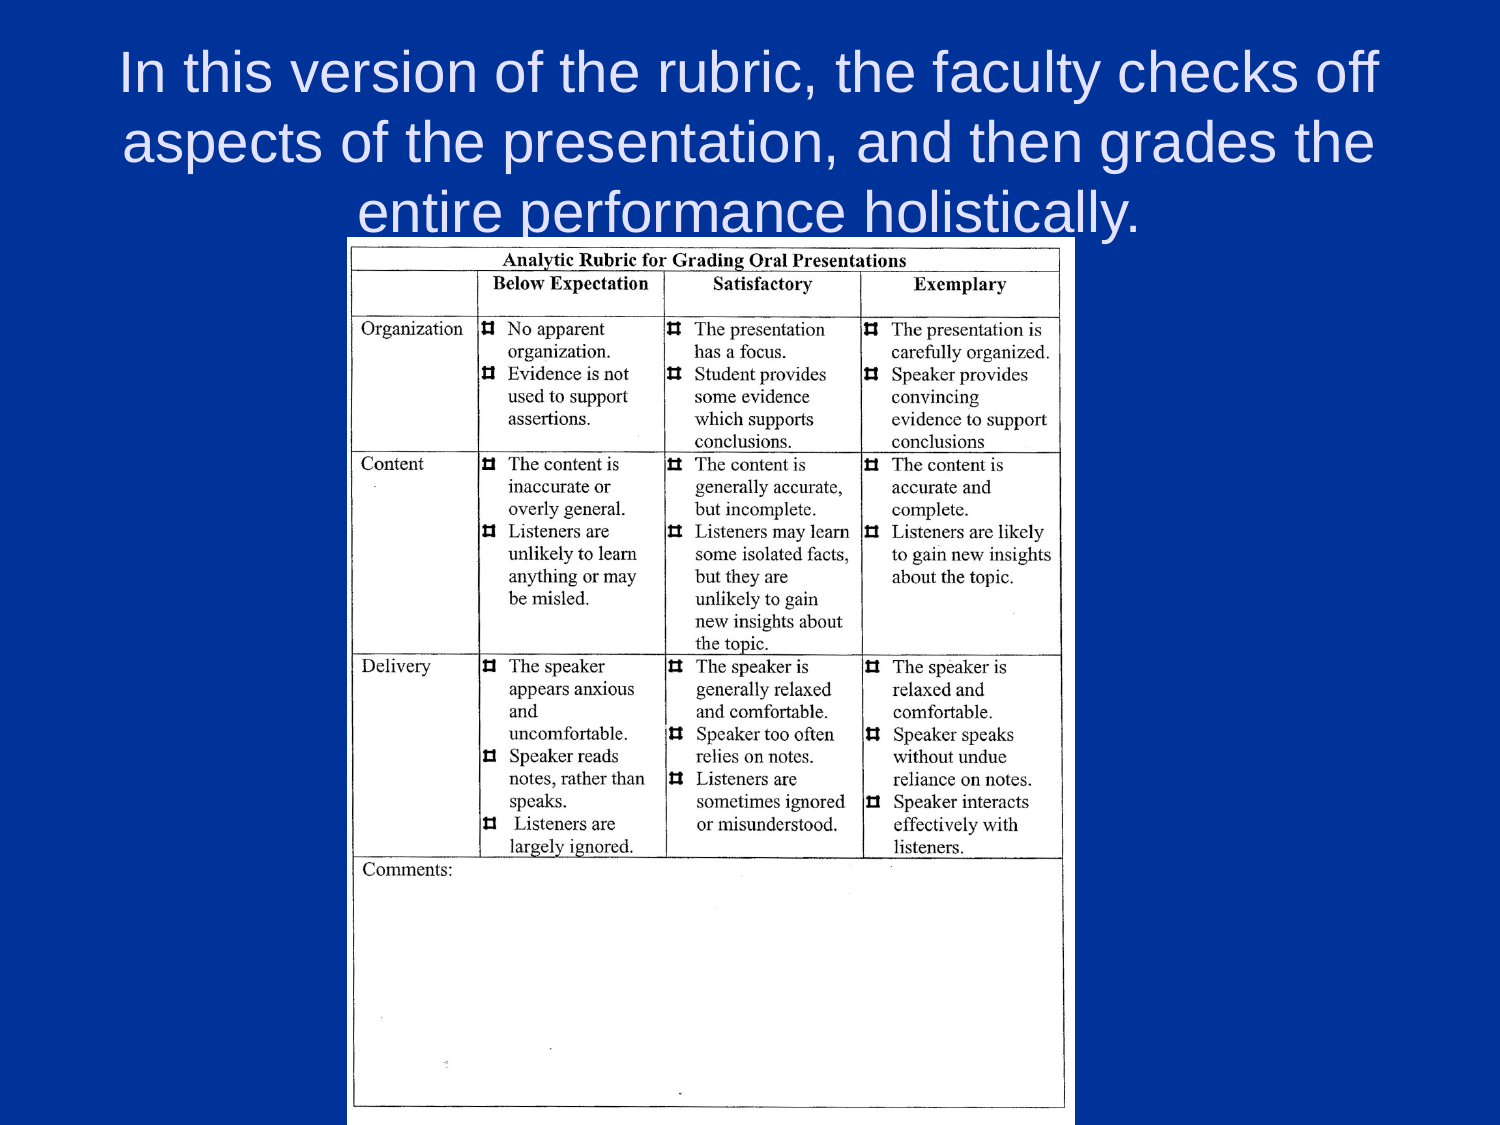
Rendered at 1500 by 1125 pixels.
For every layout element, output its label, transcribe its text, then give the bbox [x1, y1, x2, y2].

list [347, 237, 1075, 1125]
title In this version of the rubric, the faculty checks off aspects of the presentation, and then grades the entire performance holistically. [75, 45, 1425, 233]
